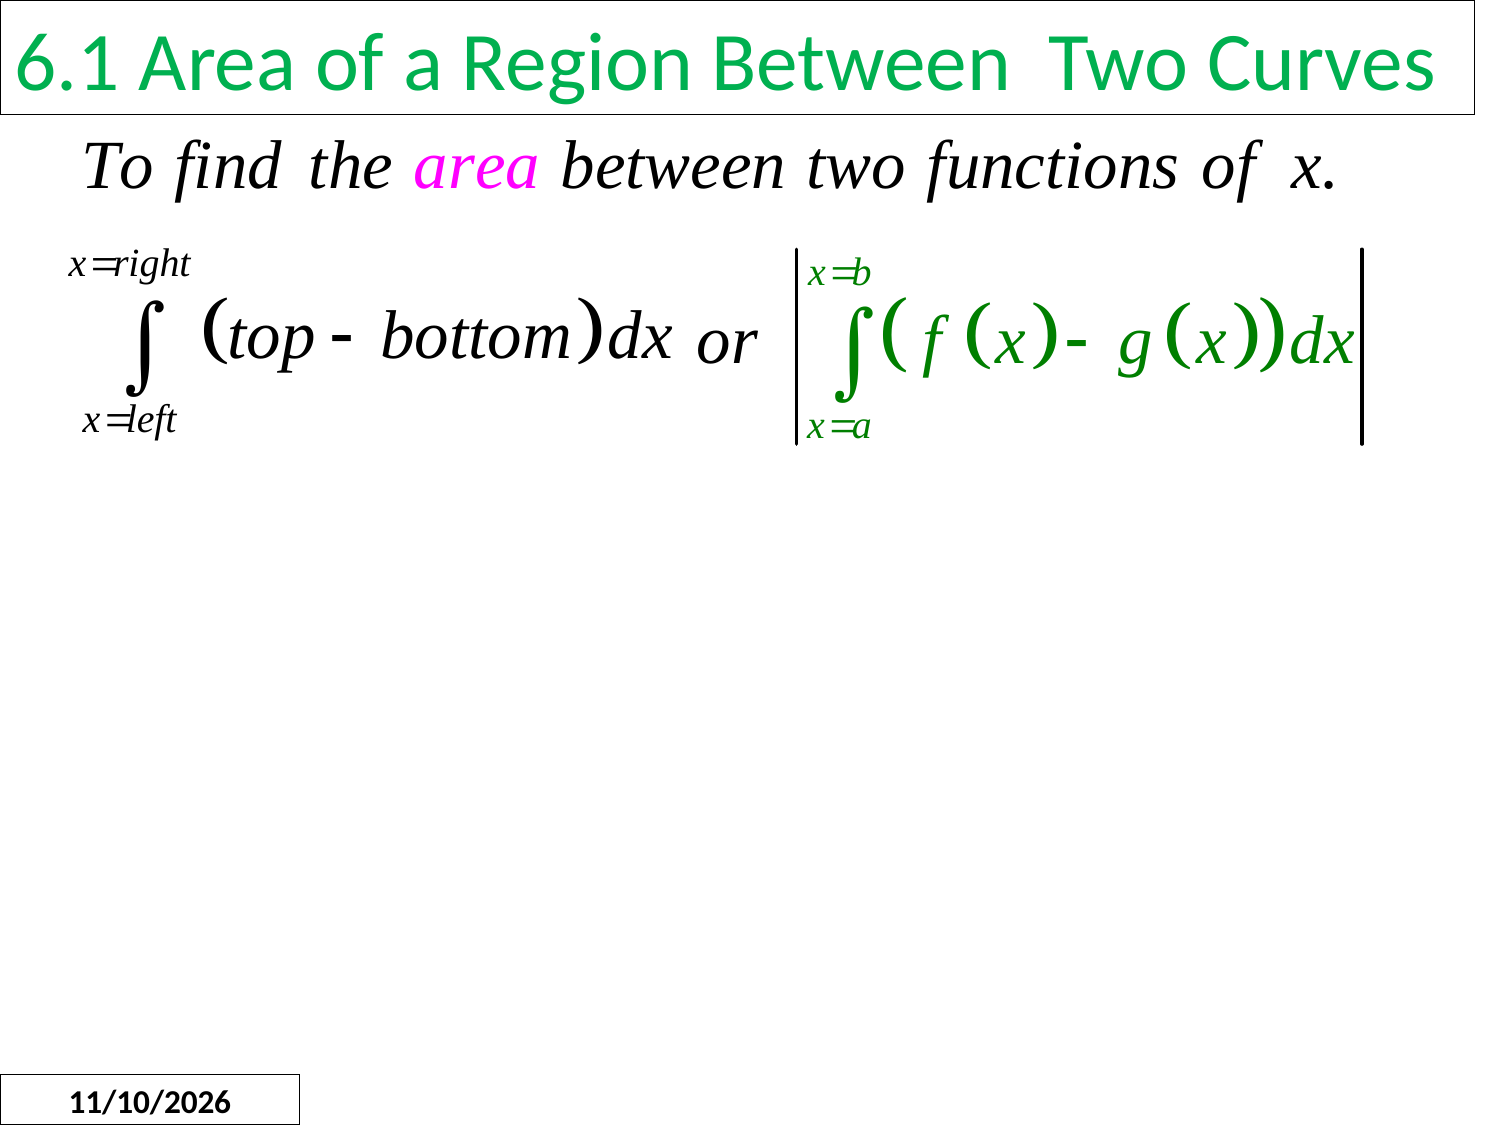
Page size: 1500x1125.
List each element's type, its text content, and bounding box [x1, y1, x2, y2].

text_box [74, 124, 1345, 218]
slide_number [0, 1074, 300, 1125]
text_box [55, 231, 689, 456]
text_box 6.1 Area of a Region Between Two Curves [0, 0, 1475, 115]
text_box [687, 237, 1378, 456]
